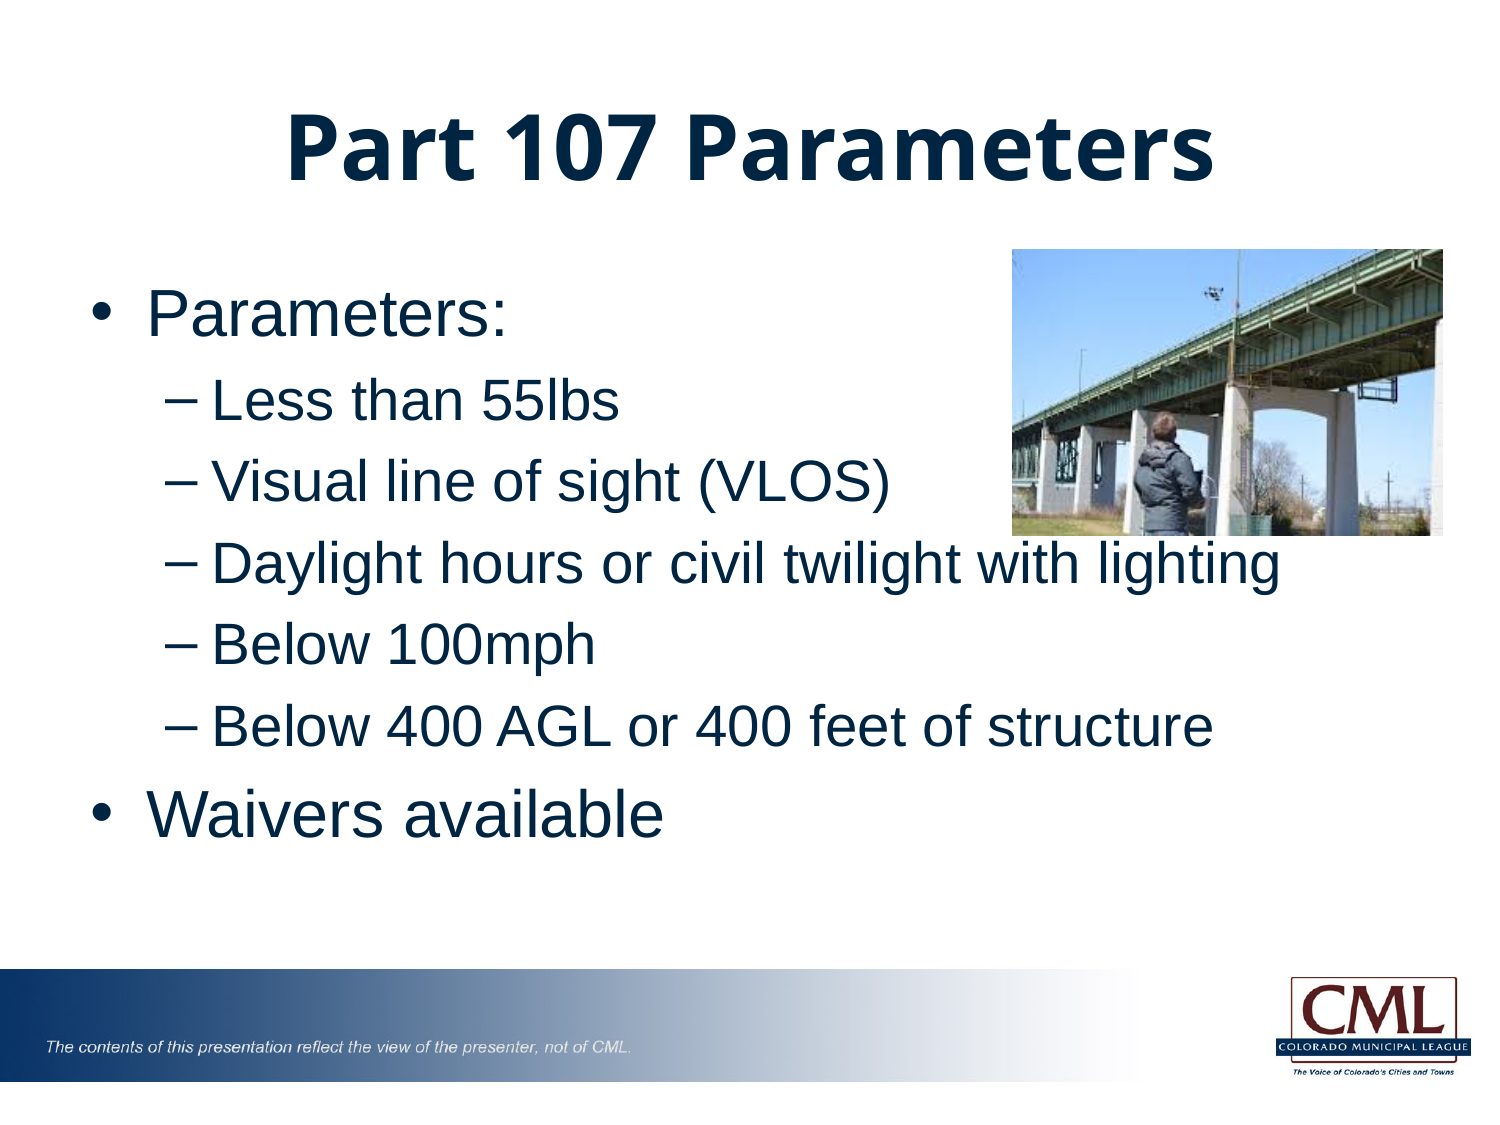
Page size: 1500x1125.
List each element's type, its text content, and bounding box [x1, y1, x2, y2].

picture [0, 0, 1500, 1125]
list Parameters: Less than 55lbs Visual line of sight (VLOS) Daylight hours or civil twilight with lighting Below 100mph Below 400 AGL or 400 feet of structure Waivers available [75, 262, 1425, 1005]
title Part 107 Parameters [75, 50, 1425, 238]
